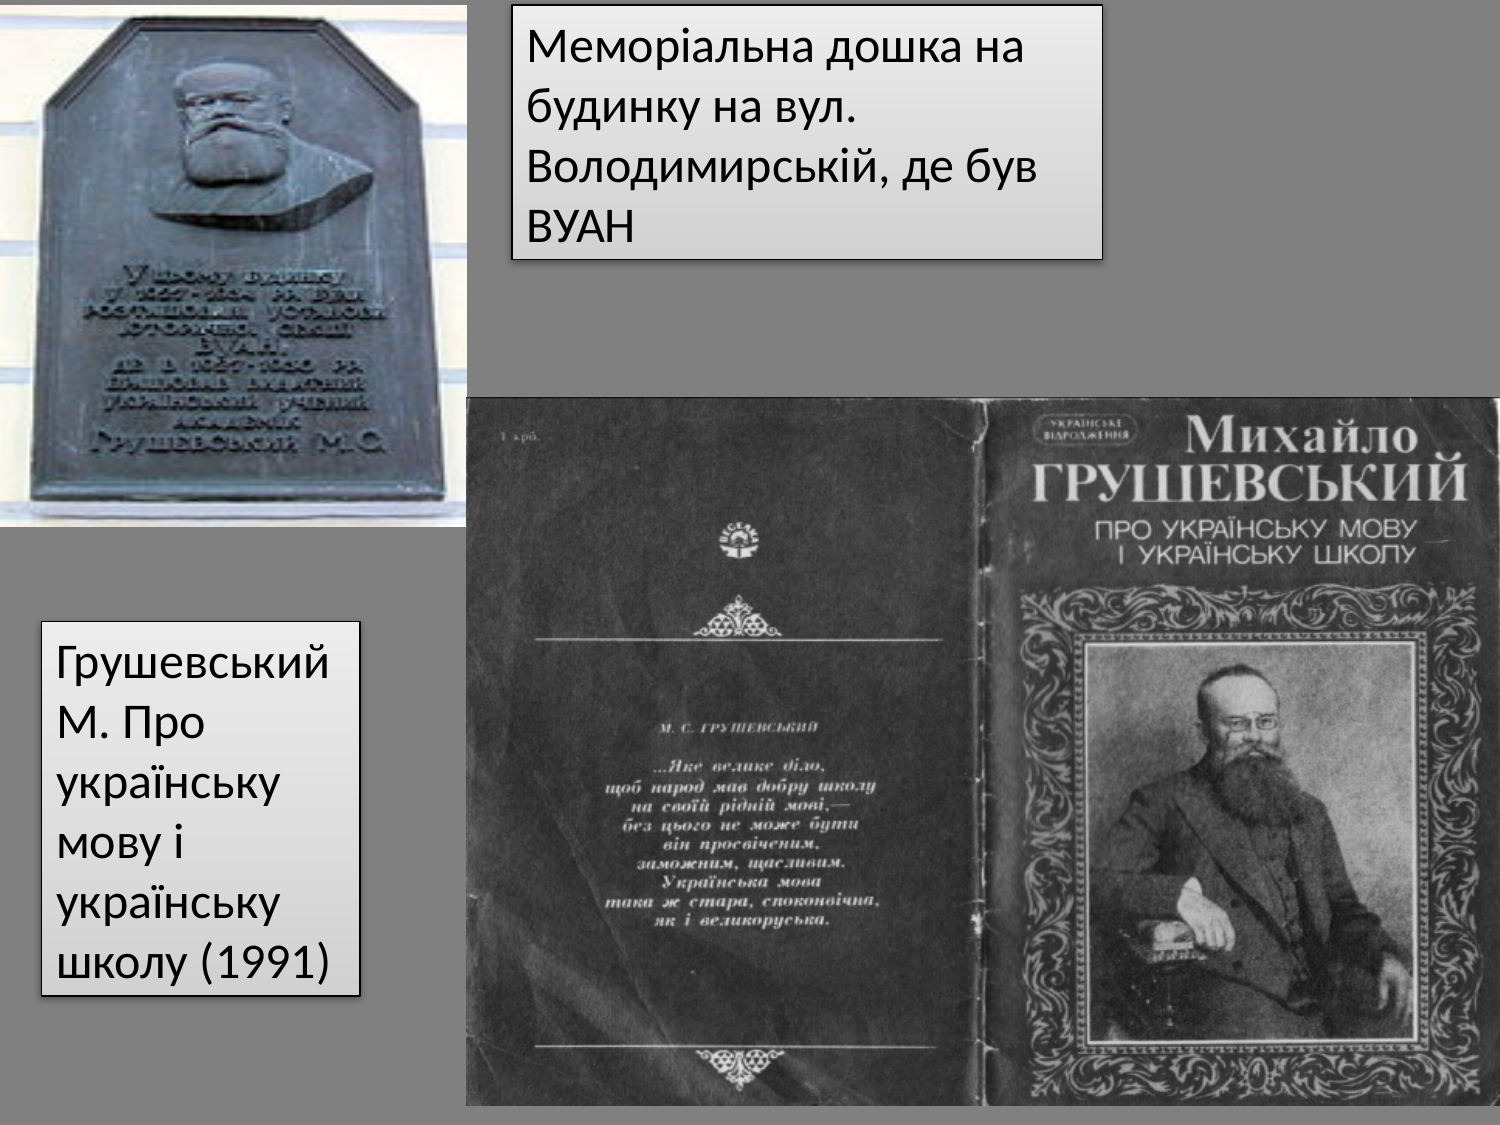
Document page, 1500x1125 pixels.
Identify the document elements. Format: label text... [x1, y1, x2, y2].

picture [0, 4, 1500, 1107]
text_box Меморіальна дошка на будинку на вул. Володимирській, де був ВУАН [511, 4, 1103, 260]
text_box Грушевський М. Про українську мову і українську школу (1991) [41, 621, 361, 997]
